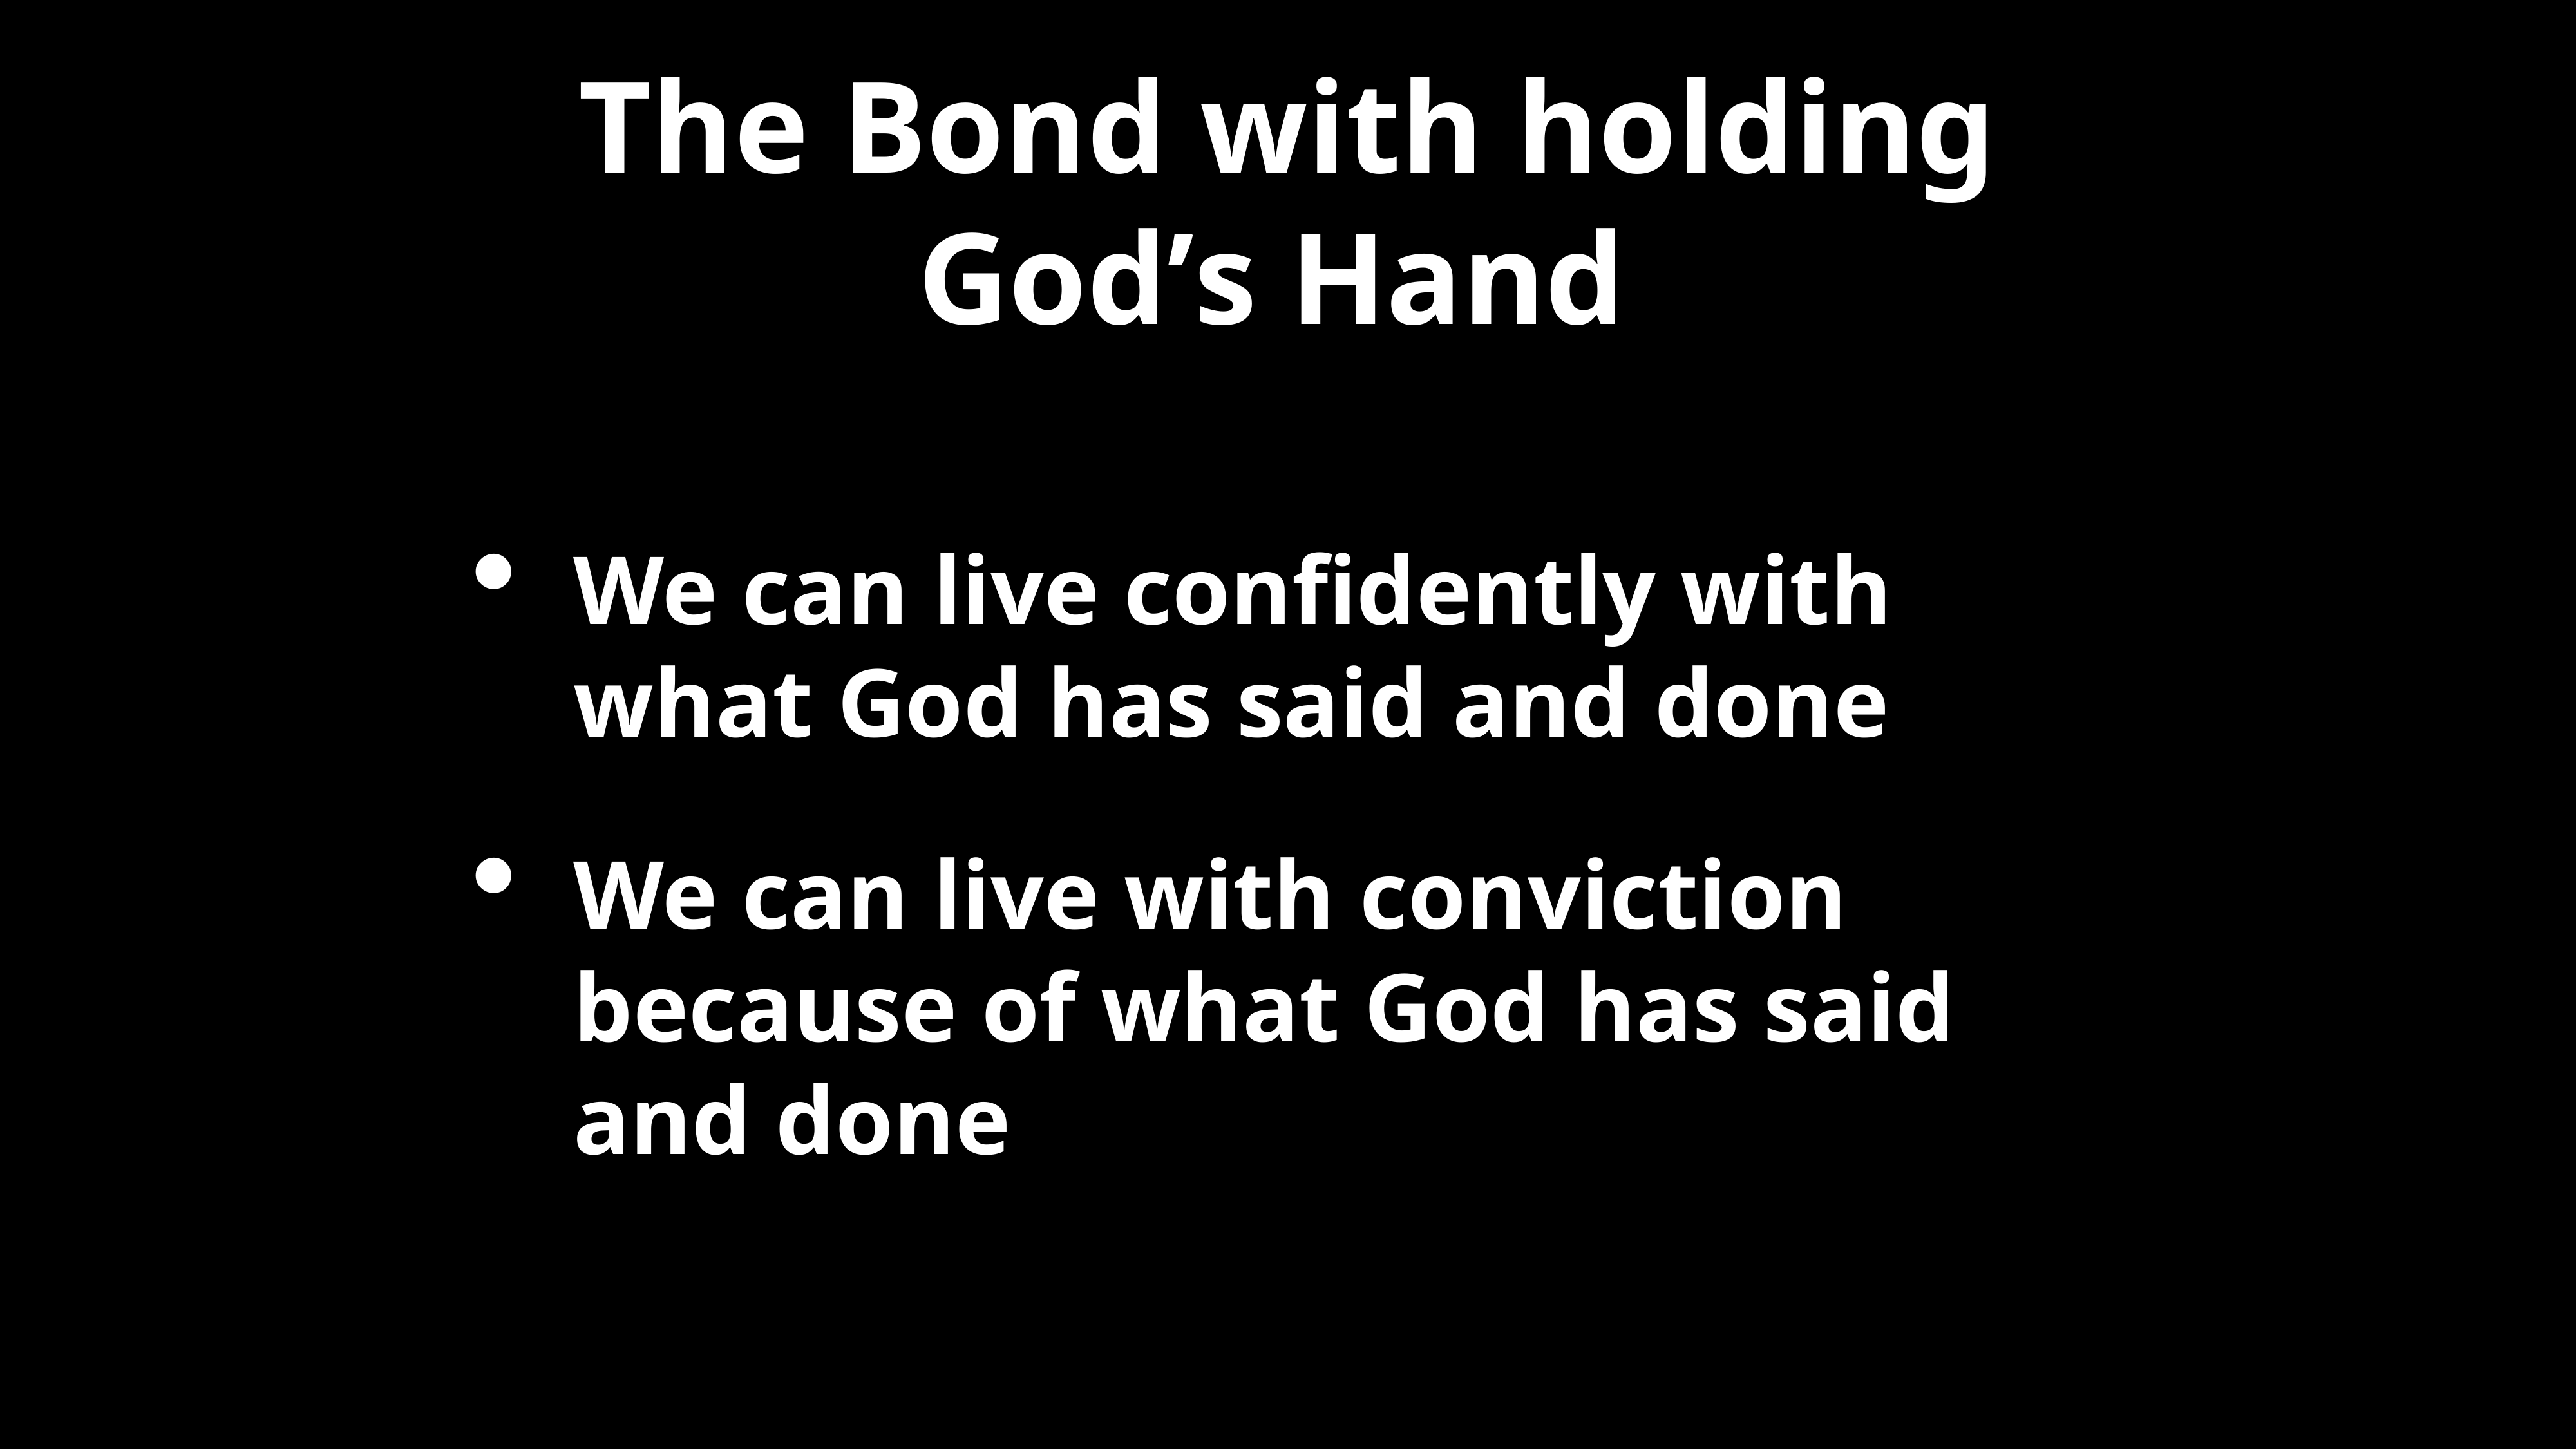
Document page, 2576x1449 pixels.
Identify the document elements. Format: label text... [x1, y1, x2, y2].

list We can live confidently with what God has said and done We can live with conviction because of what God has said and done [463, 384, 2113, 1319]
title The Bond with holding God’s Hand [463, 37, 2113, 359]
